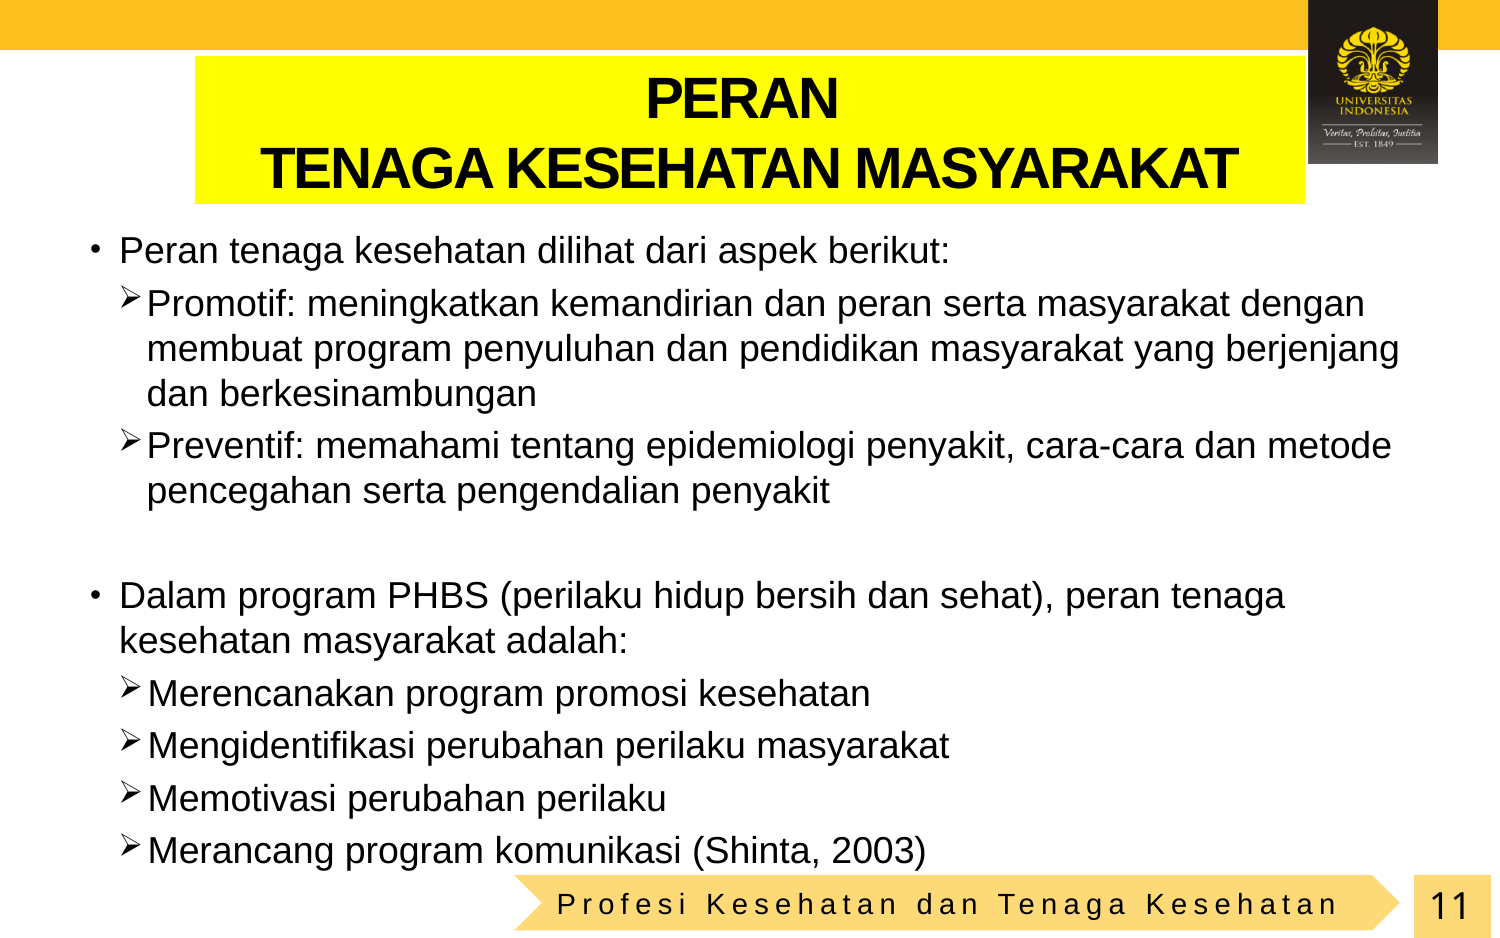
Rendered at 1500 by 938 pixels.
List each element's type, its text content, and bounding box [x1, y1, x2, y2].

text_box PERAN TENAGA KESEHATAN MASYARAKAT [194, 56, 1306, 204]
text_box 11 [1414, 874, 1491, 938]
list Peran tenaga kesehatan dilihat dari aspek berikut: Promotif: meningkatkan kemandirian dan peran serta masyarakat dengan membuat program penyuluhan dan pendidikan masyarakat yang berjenjang dan berkesinambungan Preventif: memahami tentang epidemiologi penyakit, cara-cara dan metode pencegahan serta pengendalian penyakit Dalam program PHBS (perilaku hidup bersih dan sehat), peran tenaga kesehatan masyarakat adalah: Merencanakan program promosi kesehatan Mengidentifikasi perubahan perilaku masyarakat Memotivasi perubahan perilaku Merancang program komunikasi (Shinta, 2003) [75, 218, 1425, 886]
text_box Profesi Kesehatan dan Tenaga Kesehatan [512, 872, 1403, 933]
picture [1308, 0, 1438, 164]
